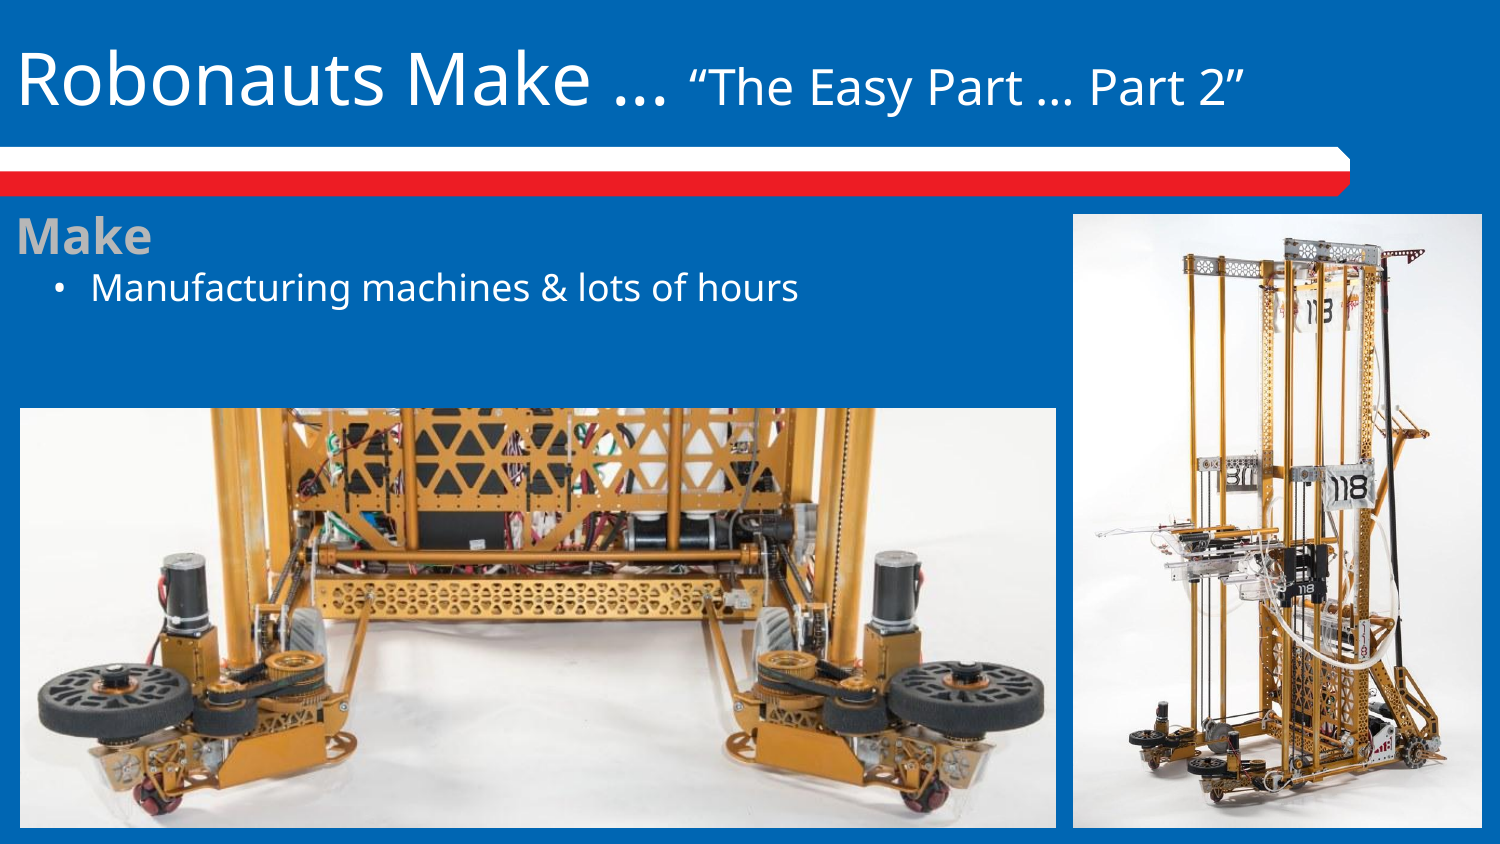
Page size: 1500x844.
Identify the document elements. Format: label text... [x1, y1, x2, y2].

title Robonauts Make ... “The Easy Part … Part 2” [0, 6, 1500, 147]
picture [1073, 214, 1483, 828]
picture [19, 407, 1056, 828]
list Make Manufacturing machines & lots of hours [0, 196, 1483, 441]
